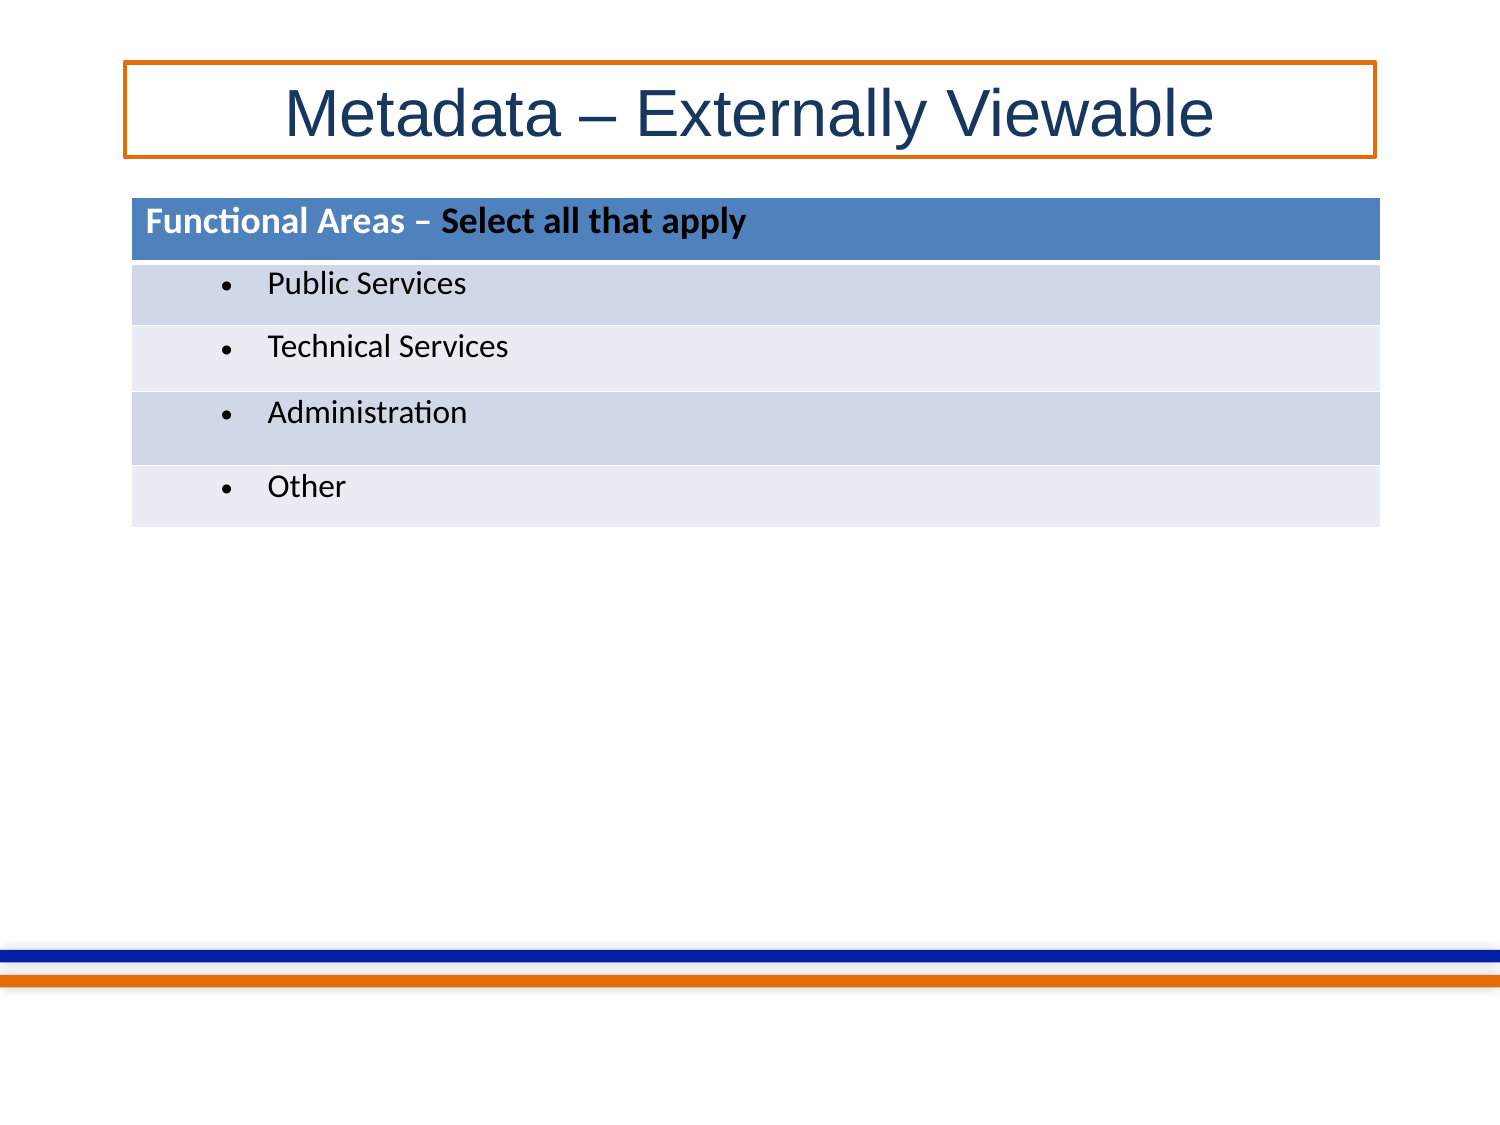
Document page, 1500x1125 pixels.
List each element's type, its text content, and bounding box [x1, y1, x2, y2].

text_box Metadata – Externally Viewable [125, 62, 1375, 158]
text_box [0, 973, 1500, 989]
table_cell Technical Services [132, 326, 1380, 391]
text_box [0, 948, 1500, 965]
table_cell Other [132, 466, 1380, 527]
table_cell Administration [132, 392, 1380, 465]
table_cell Public Services [132, 265, 1380, 325]
table_header Functional Areas – Select all that apply [132, 198, 1380, 260]
